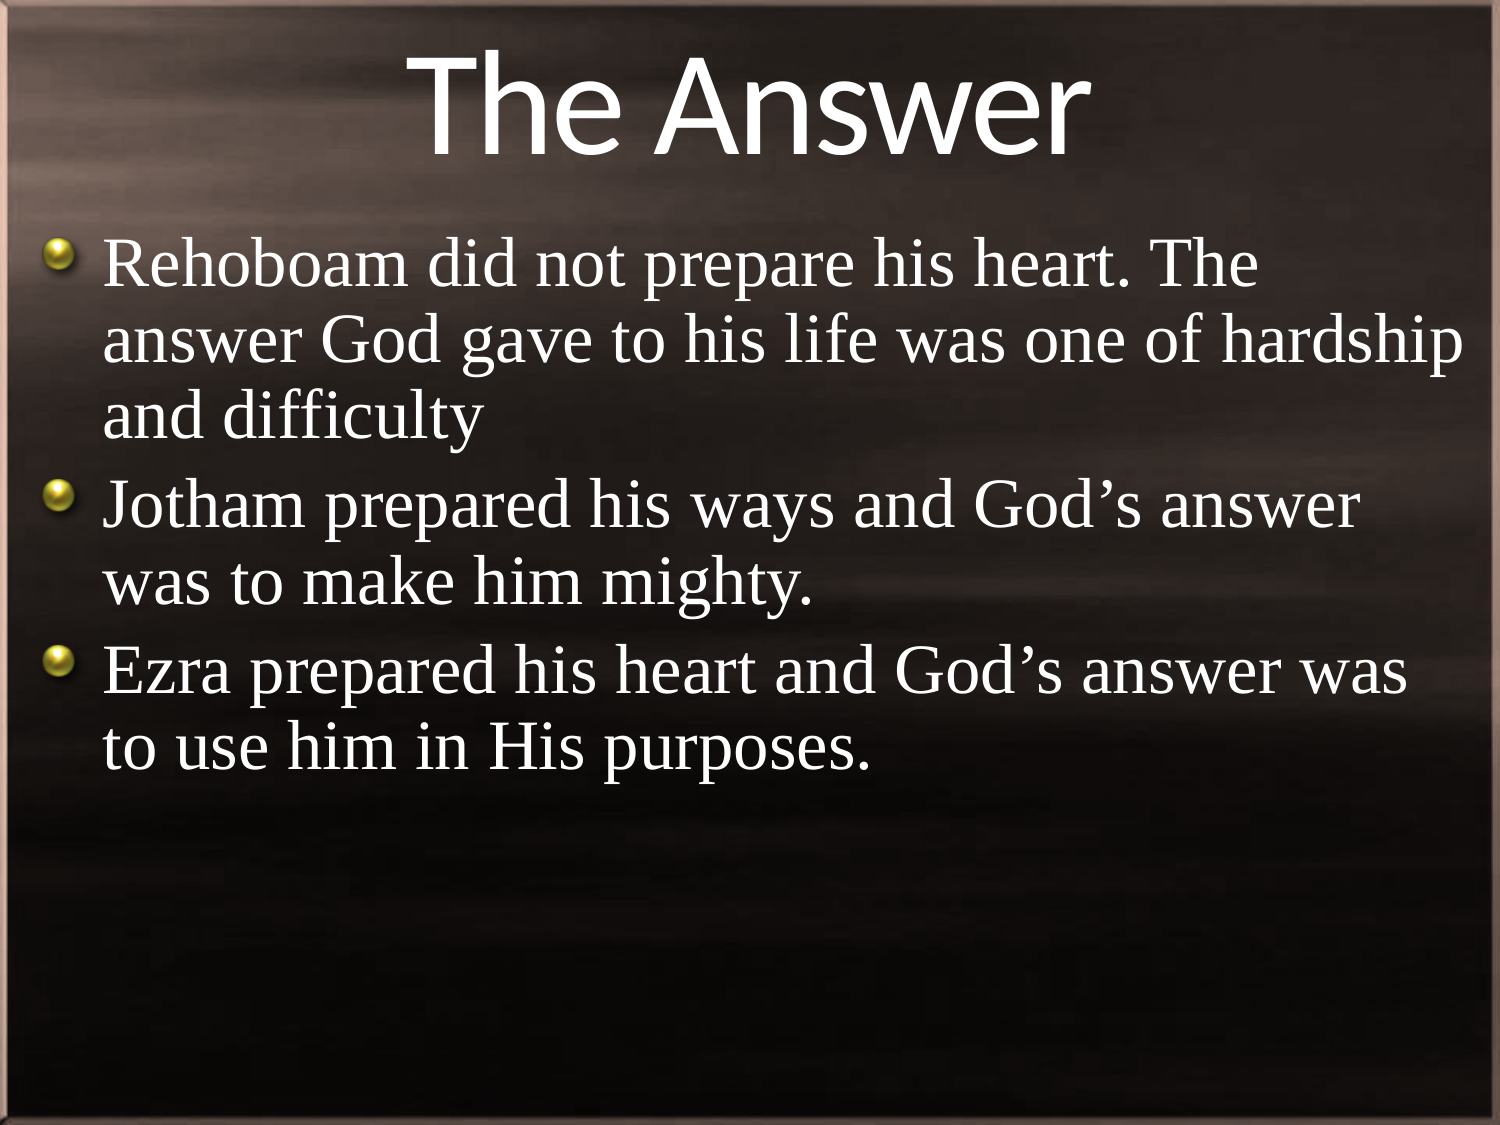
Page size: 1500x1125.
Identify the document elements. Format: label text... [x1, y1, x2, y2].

title The Answer [62, 24, 1438, 189]
picture [37, 475, 88, 526]
picture [37, 234, 88, 284]
list Rehoboam did not prepare his heart. The answer God gave to his life was one of hardship and difficulty Jotham prepared his ways and God’s answer was to make him mighty. Ezra prepared his heart and God’s answer was to use him in His purposes. [37, 224, 1475, 791]
picture [37, 641, 88, 691]
